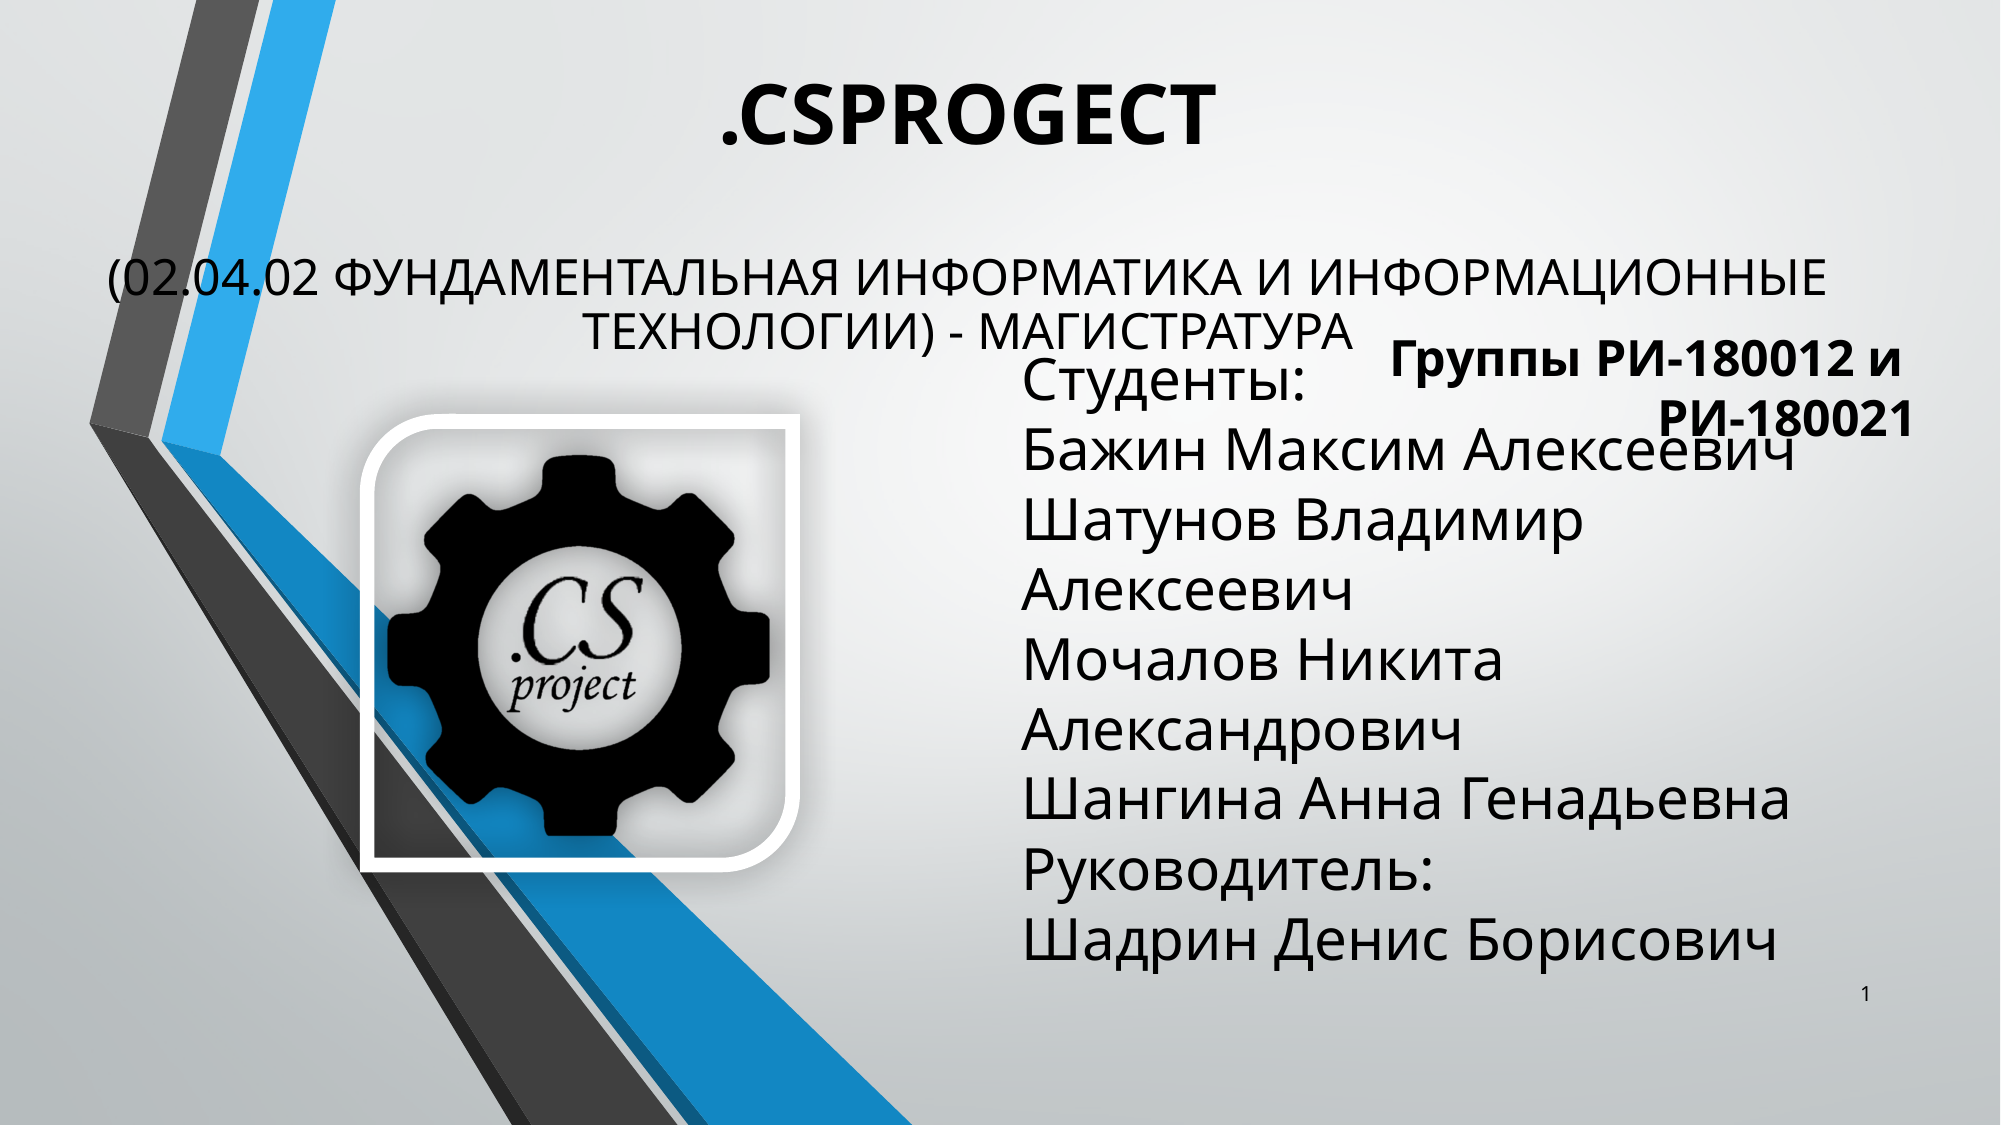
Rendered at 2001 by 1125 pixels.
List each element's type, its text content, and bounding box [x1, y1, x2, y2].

title Группы РИ-180012 и РИ-180021 [1171, 307, 1932, 454]
text_box .Csprogect (02.04.02 Фундаментальная информатика и информационные технологии) - магистратура [50, 129, 1886, 422]
picture [366, 421, 793, 866]
text_box Студенты: Бажин Максим Алексеевич Шатунов Владимир Алексеевич Мочалов Никита Александрович Шангина Анна Генадьевна Руководитель: Шадрин Денис Борисович [1006, 468, 1918, 980]
slide_number 1 [1796, 980, 1887, 1025]
